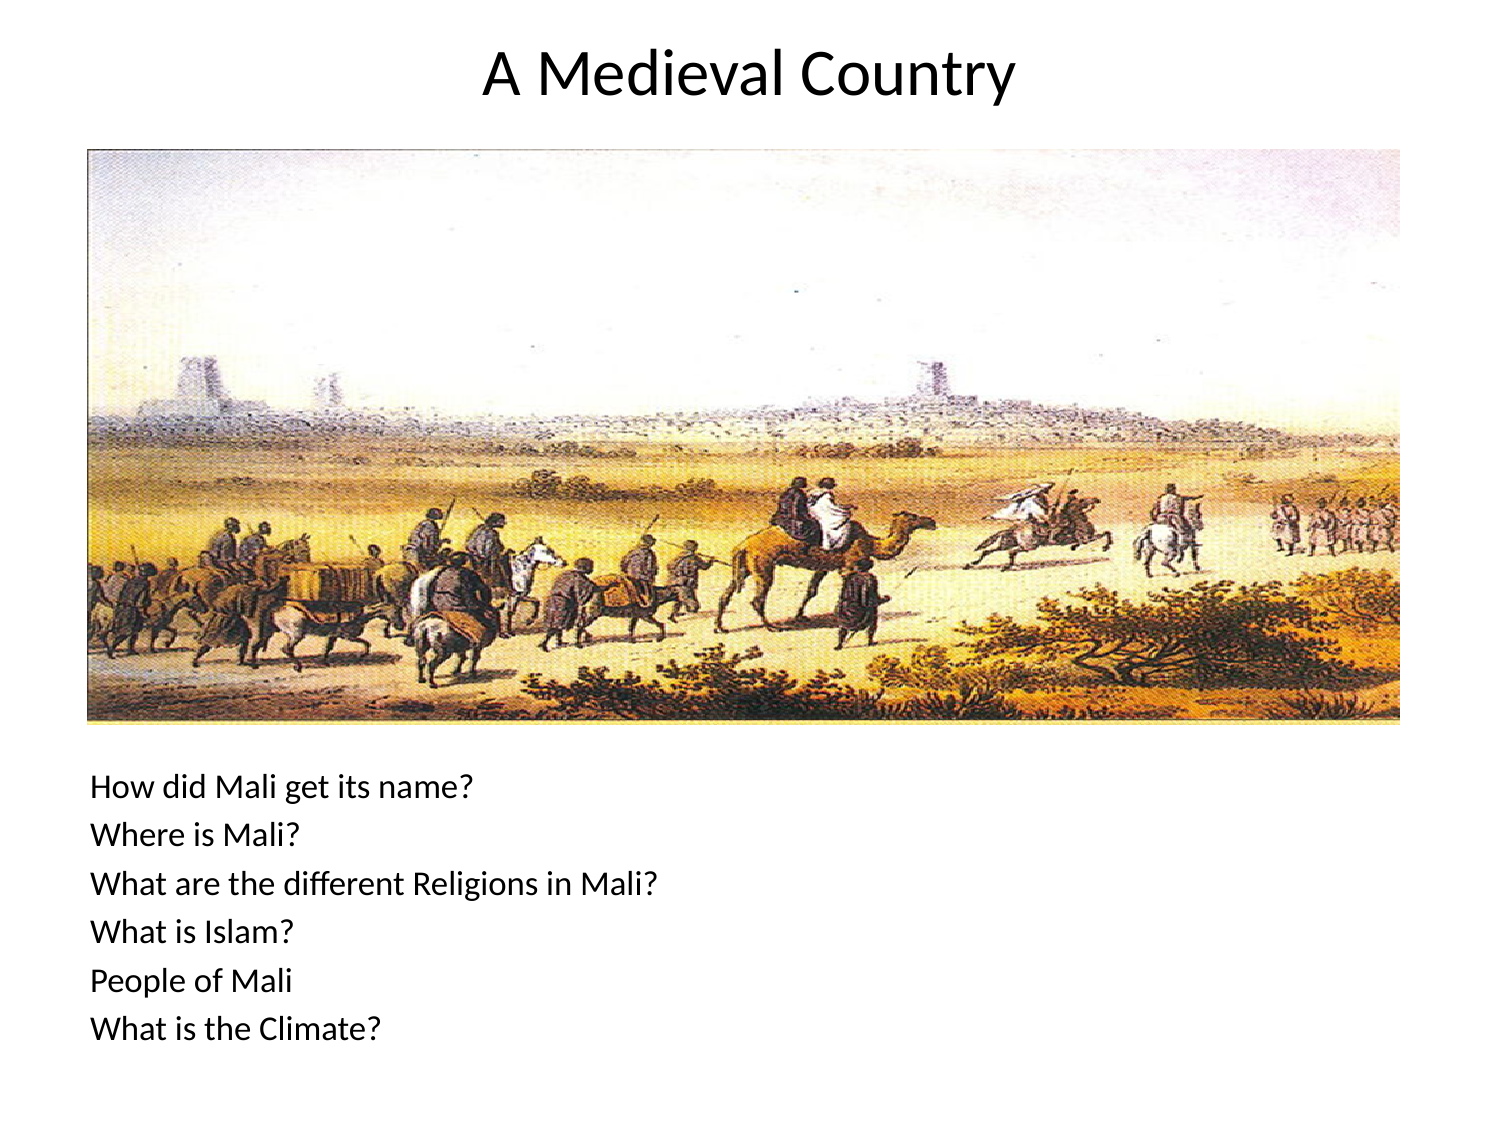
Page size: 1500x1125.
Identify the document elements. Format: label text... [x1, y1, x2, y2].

title A Medieval Country [75, 12, 1425, 125]
picture [87, 149, 1401, 726]
list How did Mali get its name? Where is Mali? What are the different Religions in Mali? What is Islam? People of Mali What is the Climate? [75, 137, 1425, 1063]
